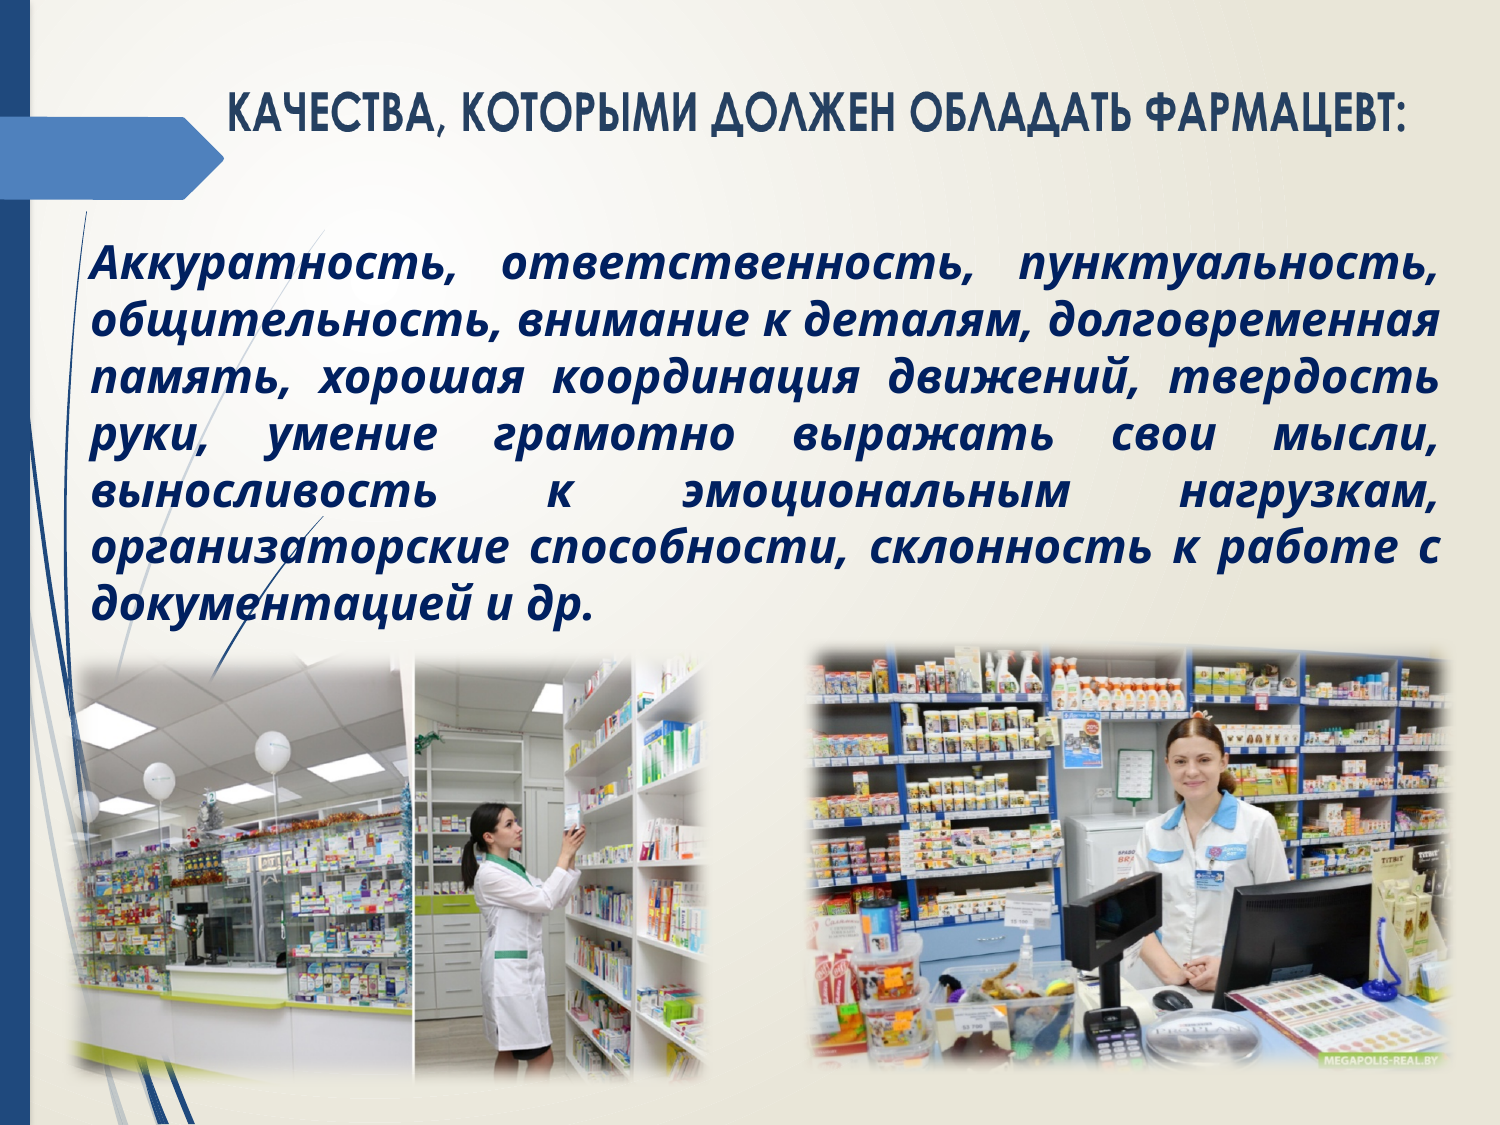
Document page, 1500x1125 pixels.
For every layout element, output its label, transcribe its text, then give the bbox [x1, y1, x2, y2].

picture [799, 637, 1457, 1076]
list Аккуратность, ответственность, пунктуальность, общительность, внимание к деталям, долговременная память, хорошая координация движений, твердость руки, умение грамотно выражать свои мысли, выносливость к эмоциональным нагрузкам, организаторские способности, склонность к работе с документацией и др. [75, 224, 1457, 663]
picture [199, 62, 1432, 176]
picture [62, 649, 713, 1087]
